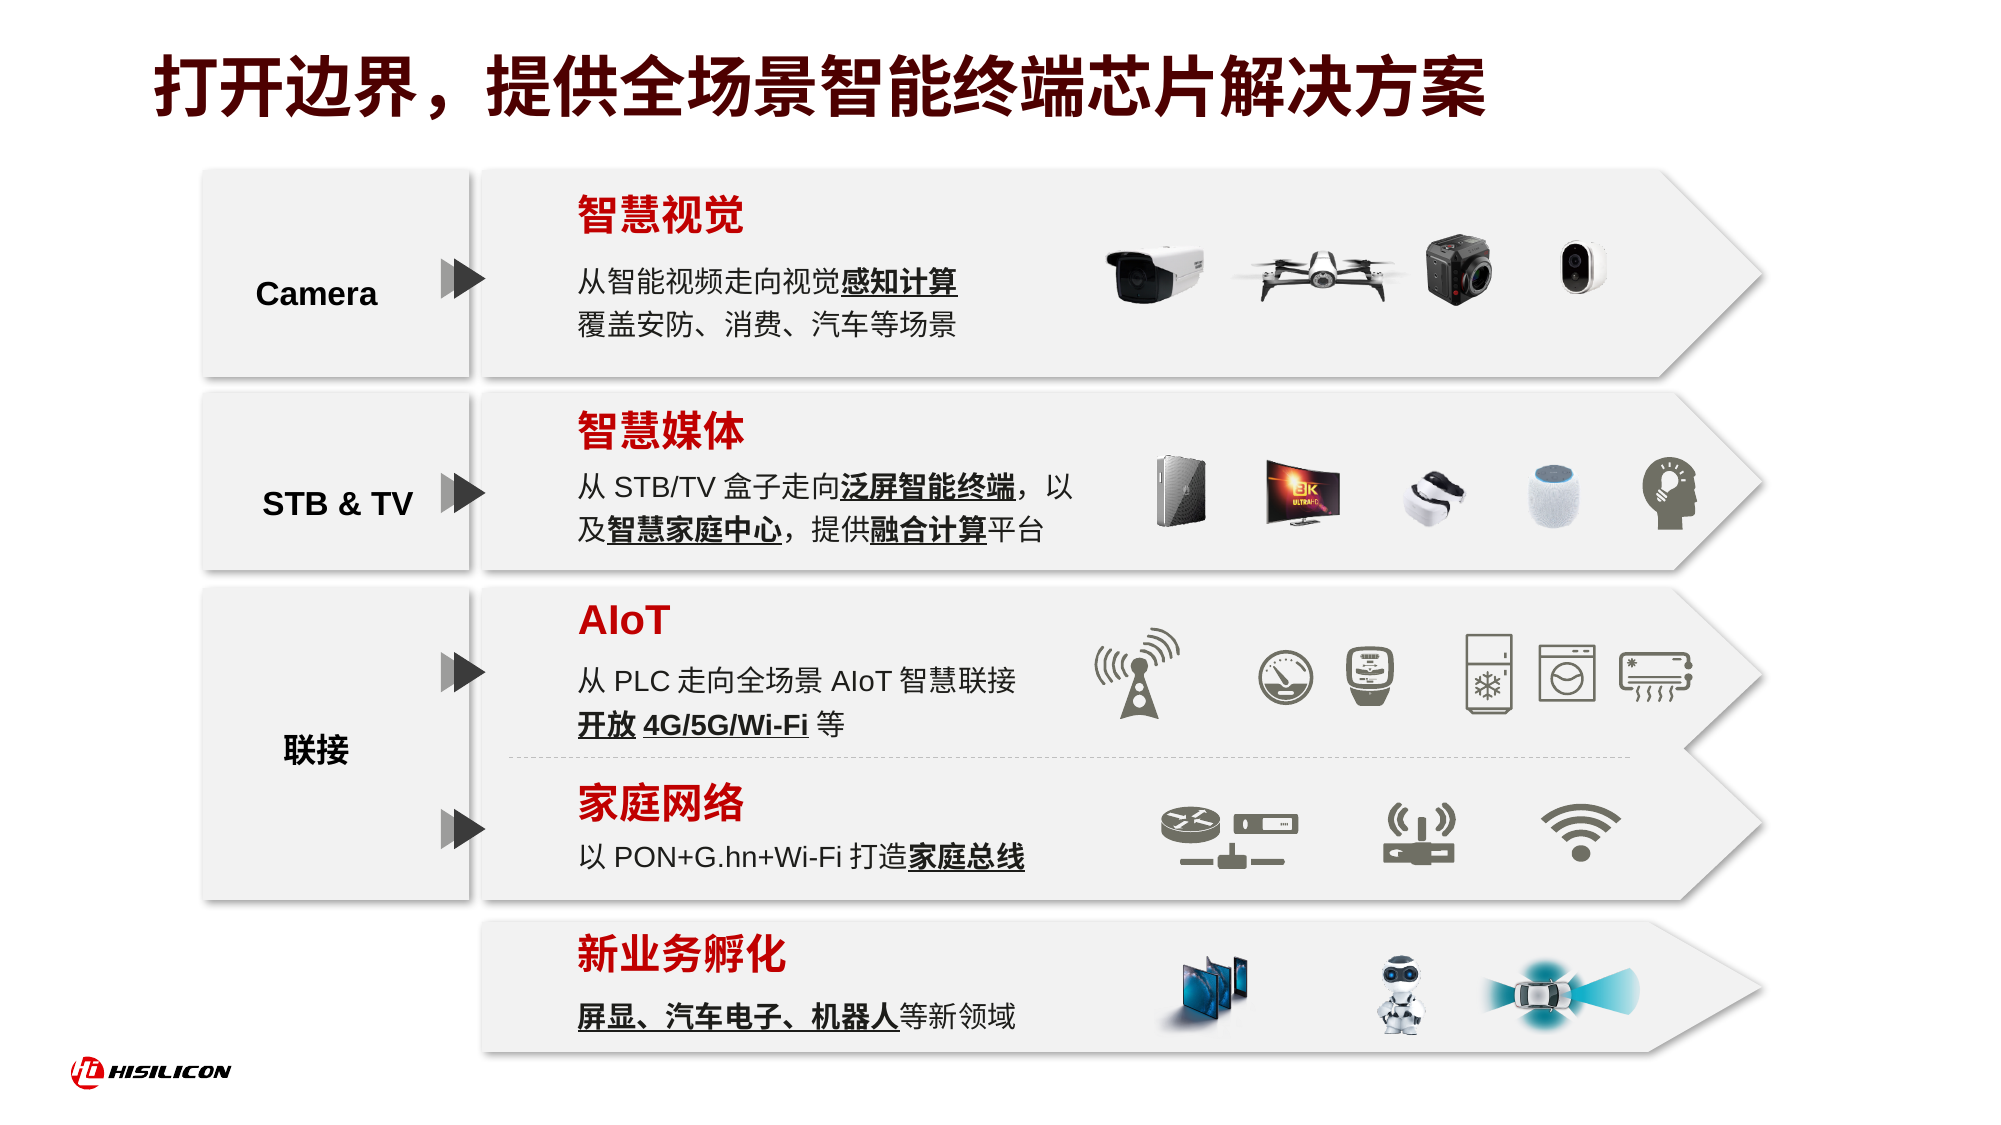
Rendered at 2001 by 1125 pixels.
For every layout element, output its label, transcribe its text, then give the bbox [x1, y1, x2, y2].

text_box 新业务孵化 [562, 922, 920, 984]
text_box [440, 258, 486, 299]
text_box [440, 652, 486, 693]
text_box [440, 472, 486, 514]
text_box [1373, 948, 1648, 1042]
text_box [1144, 454, 1698, 533]
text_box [202, 588, 1763, 900]
text_box STB & TV [235, 455, 442, 530]
text_box 打开边界，提供全场景智能终端芯片解决方案 [137, 39, 1864, 140]
text_box [480, 391, 1764, 572]
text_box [440, 808, 486, 850]
picture [1154, 922, 1271, 1039]
text_box [202, 392, 470, 571]
text_box 从STB/TV盒子走向泛屏智能终端，以及智慧家庭中心，提供融合计算平台 [563, 451, 1112, 554]
text_box [480, 920, 1765, 1053]
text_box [1161, 802, 1622, 869]
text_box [1094, 627, 1693, 720]
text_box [1096, 207, 1606, 349]
text_box 屏显、汽车电子、机器人等新领域 [563, 982, 1132, 1041]
text_box 智慧媒体 [562, 401, 1130, 459]
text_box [202, 170, 1763, 377]
